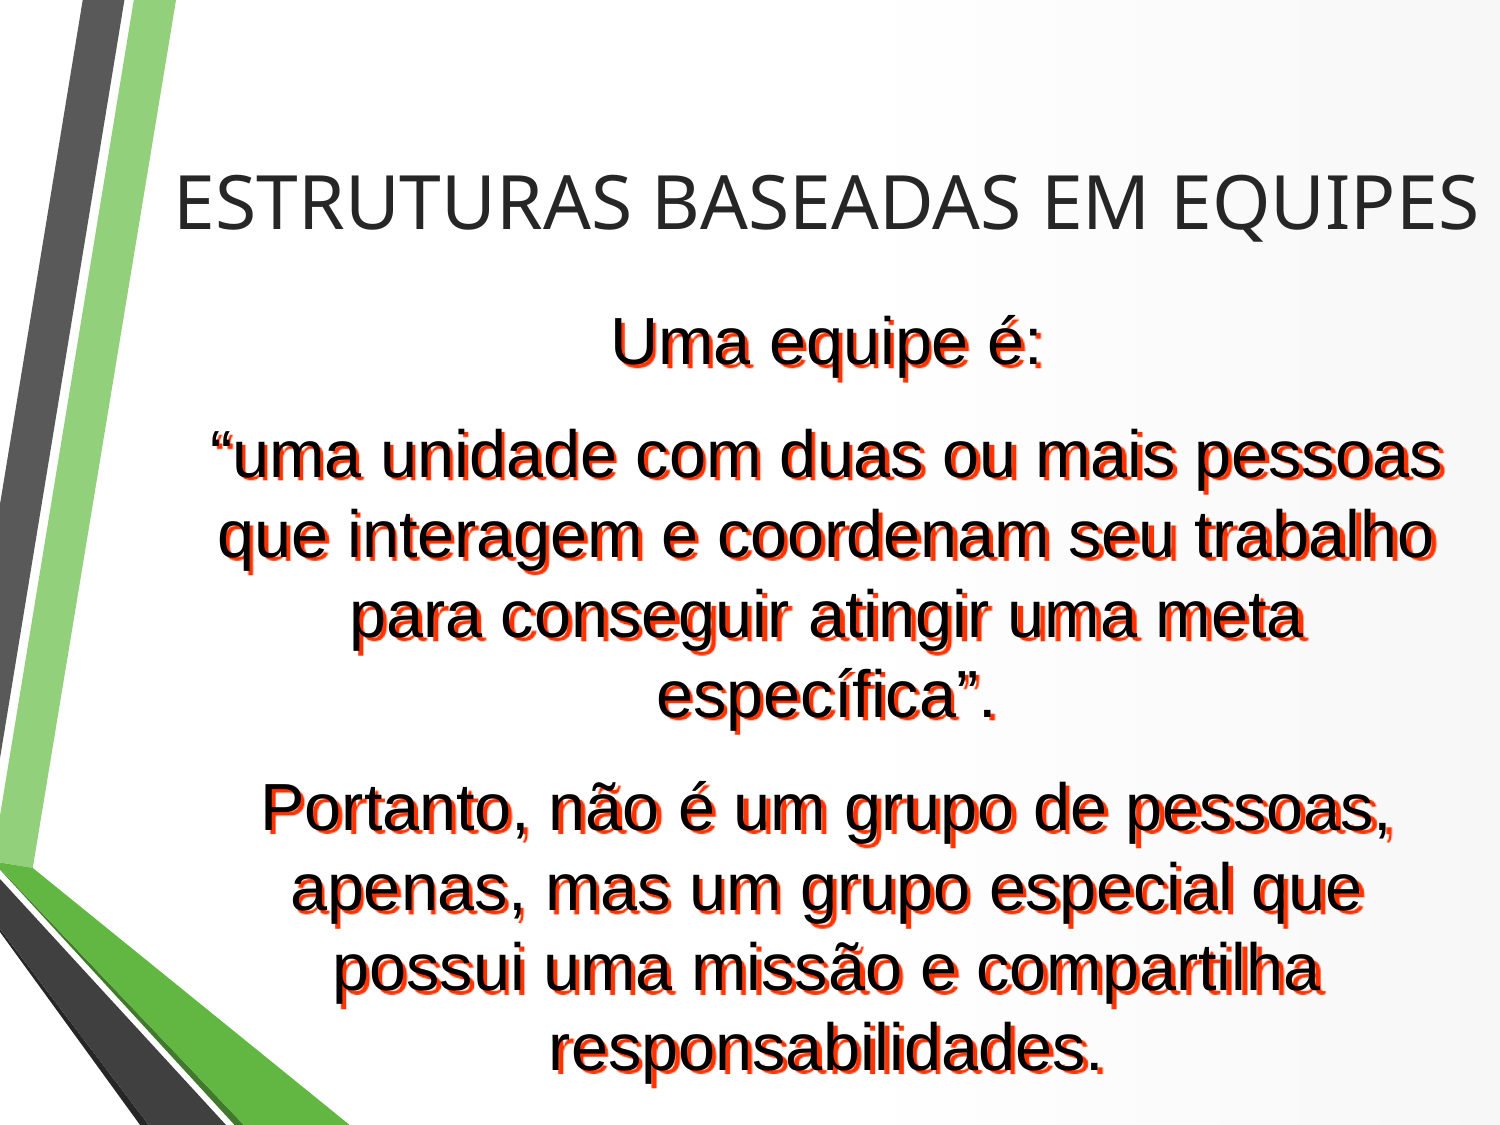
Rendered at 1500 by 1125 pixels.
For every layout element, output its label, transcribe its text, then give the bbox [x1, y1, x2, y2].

text_box Uma equipe é: “uma unidade com duas ou mais pessoas que interagem e coordenam seu trabalho para conseguir atingir uma meta específica”. Portanto, não é um grupo de pessoas, apenas, mas um grupo especial que possui uma missão e compartilha responsabilidades. [183, 290, 1471, 1092]
text_box ESTRUTURAS BASEADAS EM EQUIPES [120, 147, 1500, 253]
